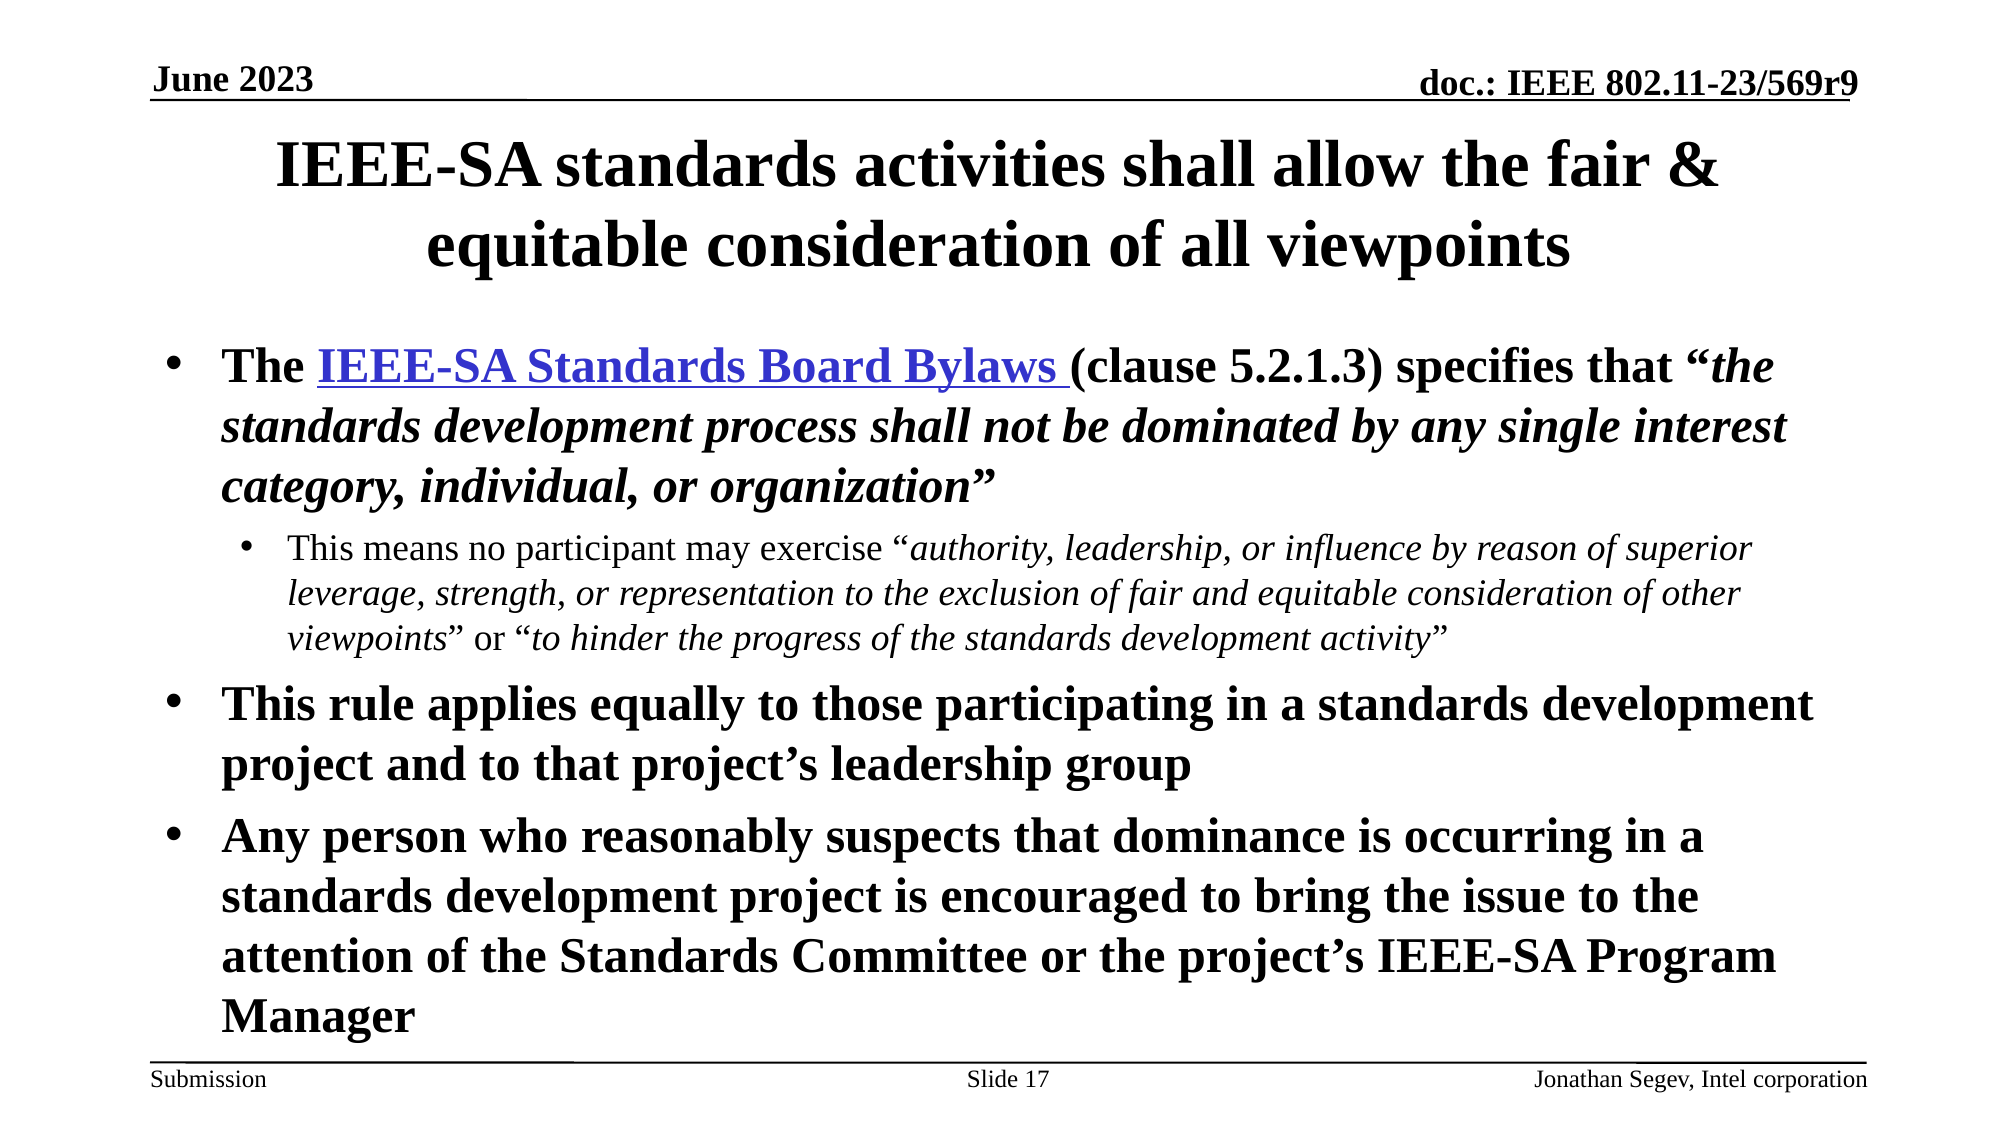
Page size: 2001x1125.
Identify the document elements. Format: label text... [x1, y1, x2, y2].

list The IEEE-SA Standards Board Bylaws (clause 5.2.1.3) specifies that “the standards development process shall not be dominated by any single interest category, individual, or organization” This means no participant may exercise “authority, leadership, or influence by reason of superior leverage, strength, or representation to the exclusion of fair and equitable consideration of other viewpoints” or “to hinder the progress of the standards development activity” This rule applies equally to those participating in a standards development project and to that project’s leadership group Any person who reasonably suspects that dominance is occurring in a standards development project is encouraged to bring the issue to the attention of the Standards Committee or the project’s IEEE-SA Program Manager [149, 324, 1850, 1000]
title IEEE-SA standards activities shall allow the fair & equitable consideration of all viewpoints [149, 112, 1850, 288]
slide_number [152, 54, 563, 100]
slide_number Slide 17 [950, 1061, 1067, 1123]
footer Jonathan Segev, Intel corporation [1171, 1061, 1869, 1093]
